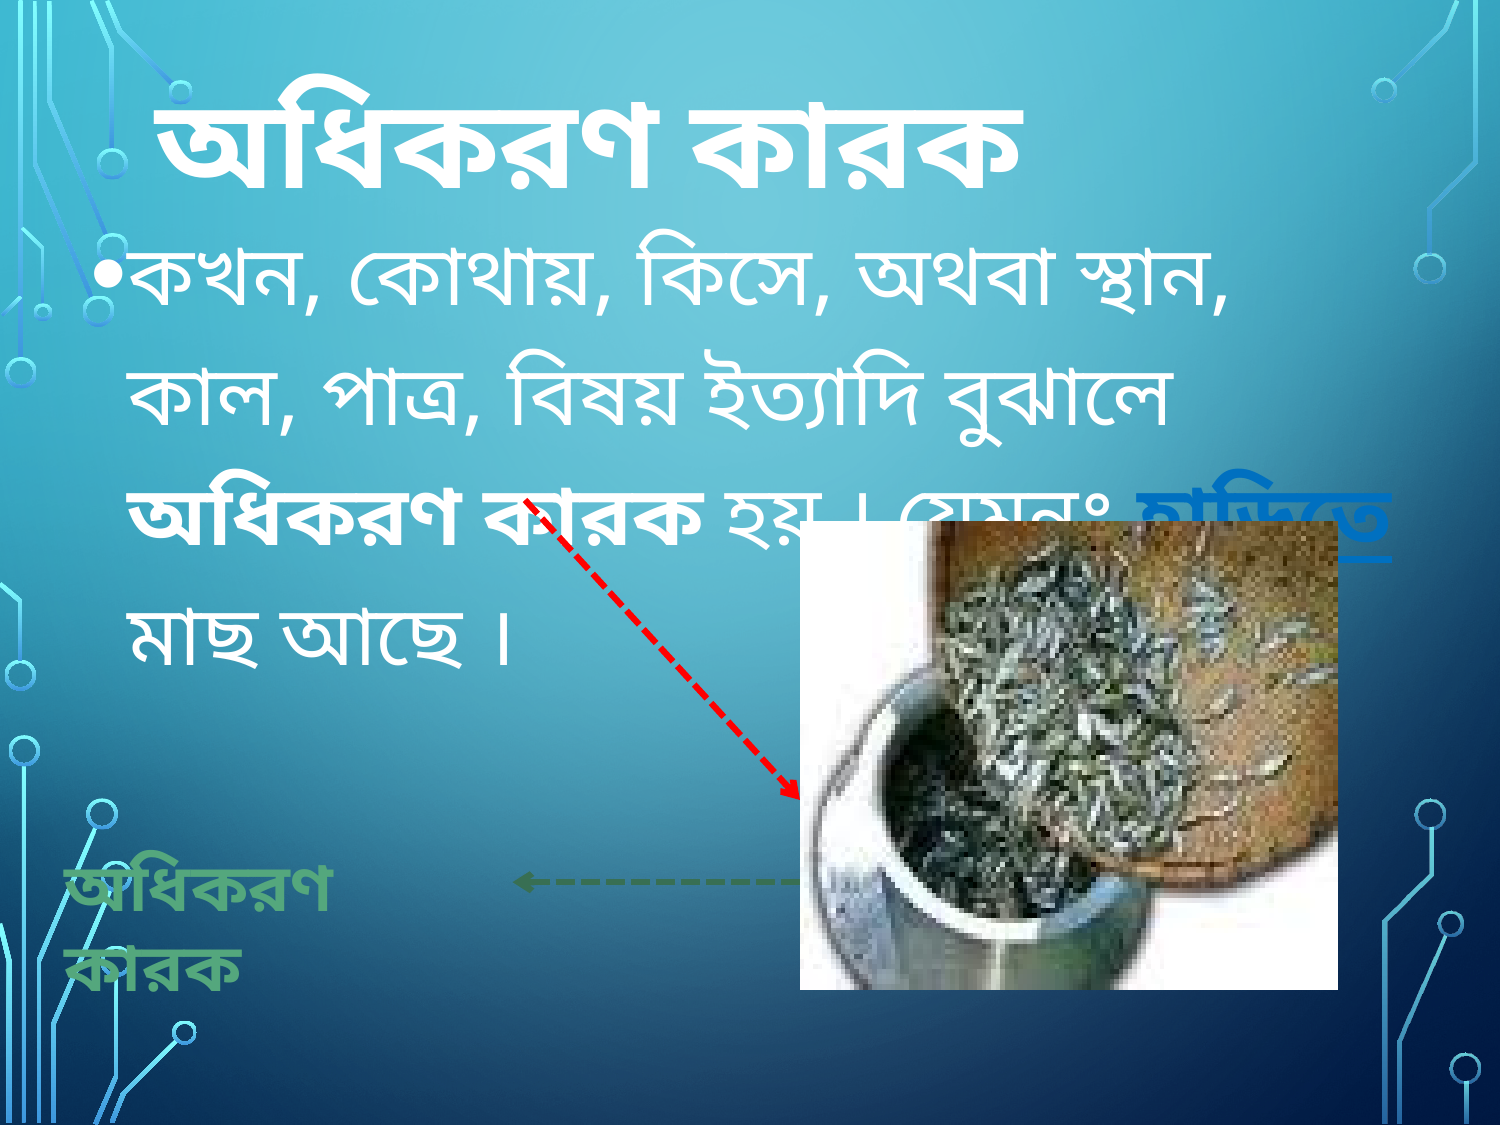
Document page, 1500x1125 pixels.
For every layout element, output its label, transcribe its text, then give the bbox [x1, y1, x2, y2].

title অধিকরণ কারক [140, 101, 1360, 195]
list কখন, কোথায়, কিসে, অথবা স্থান, কাল, পাত্র, বিষয় ইত্যাদি বুঝালে অধিকরণ কারক হয় । যেমনঃ হাড়িতে মাছ আছে । [75, 195, 1425, 450]
text_box অধিকরণ কারক [50, 837, 525, 1013]
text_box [524, 499, 801, 801]
picture [799, 521, 1338, 991]
